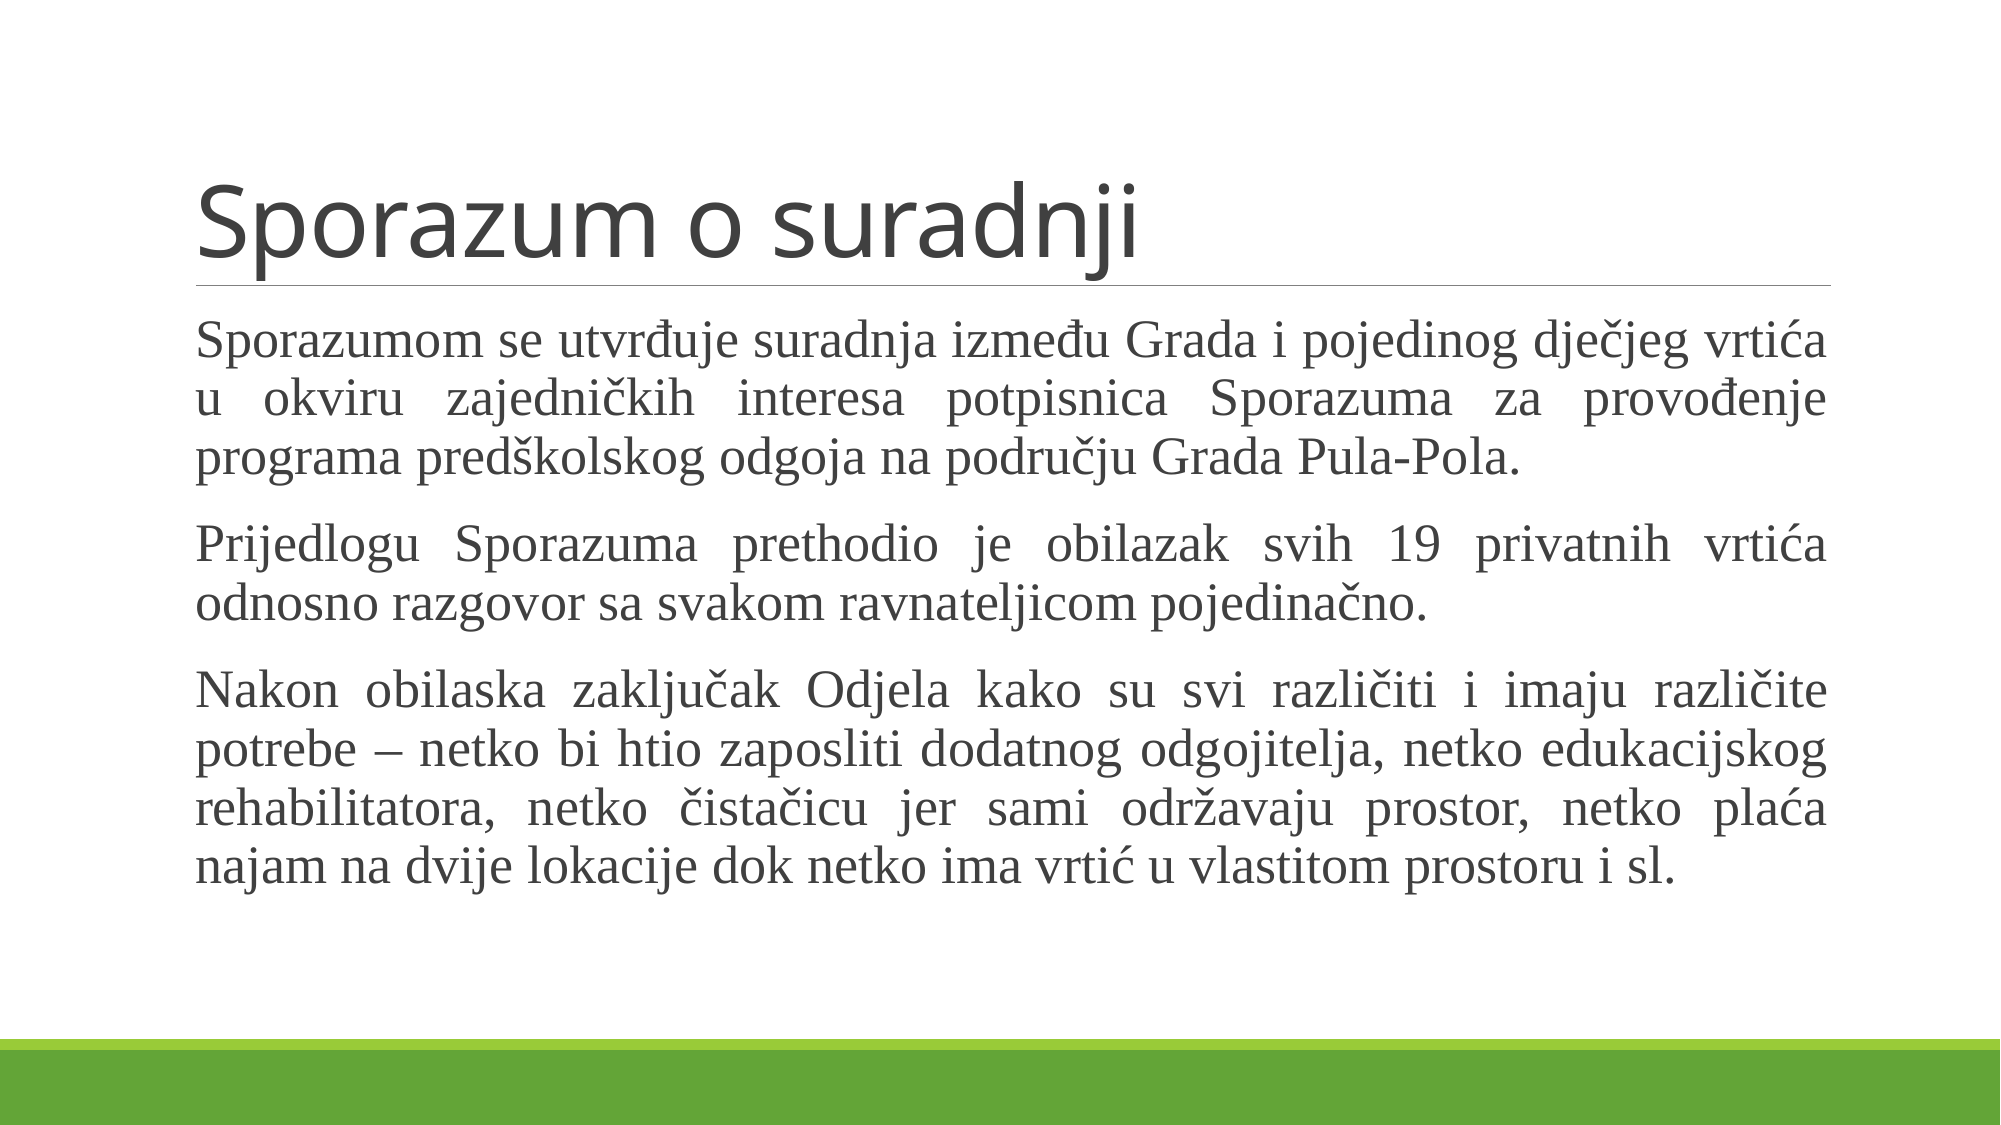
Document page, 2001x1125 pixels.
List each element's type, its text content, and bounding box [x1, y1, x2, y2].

list Sporazumom se utvrđuje suradnja između Grada i pojedinog dječjeg vrtića u okviru zajedničkih interesa potpisnica Sporazuma za provođenje programa predškolskog odgoja na području Grada Pula-Pola. Prijedlogu Sporazuma prethodio je obilazak svih 19 privatnih vrtića odnosno razgovor sa svakom ravnateljicom pojedinačno. Nakon obilaska zaključak Odjela kako su svi različiti i imaju različite potrebe – netko bi htio zaposliti dodatnog odgojitelja, netko edukacijskog rehabilitatora, netko čistačicu jer sami održavaju prostor, netko plaća najam na dvije lokacije dok netko ima vrtić u vlastitom prostoru i sl. [180, 302, 1830, 963]
title Sporazum o suradnji [180, 47, 1830, 285]
